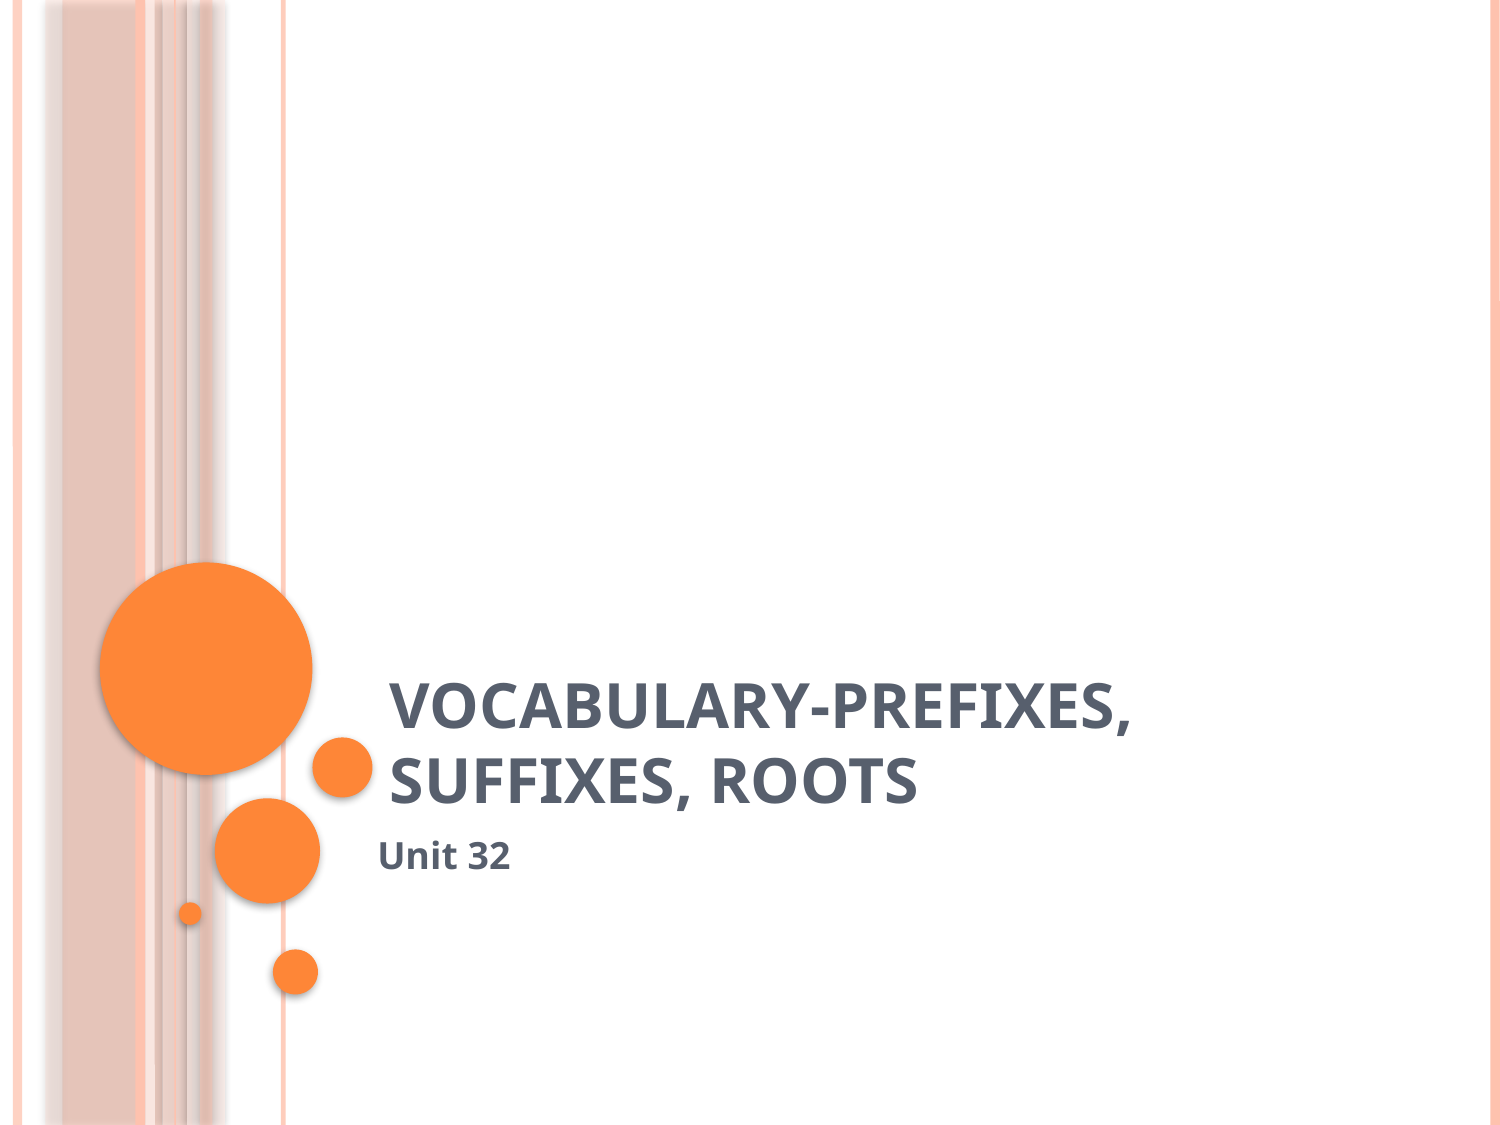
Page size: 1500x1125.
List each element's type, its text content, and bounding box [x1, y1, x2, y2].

title Vocabulary-prefixes, suffixes, roots [375, 512, 1388, 824]
subtitle Unit 32 [362, 825, 1375, 1050]
